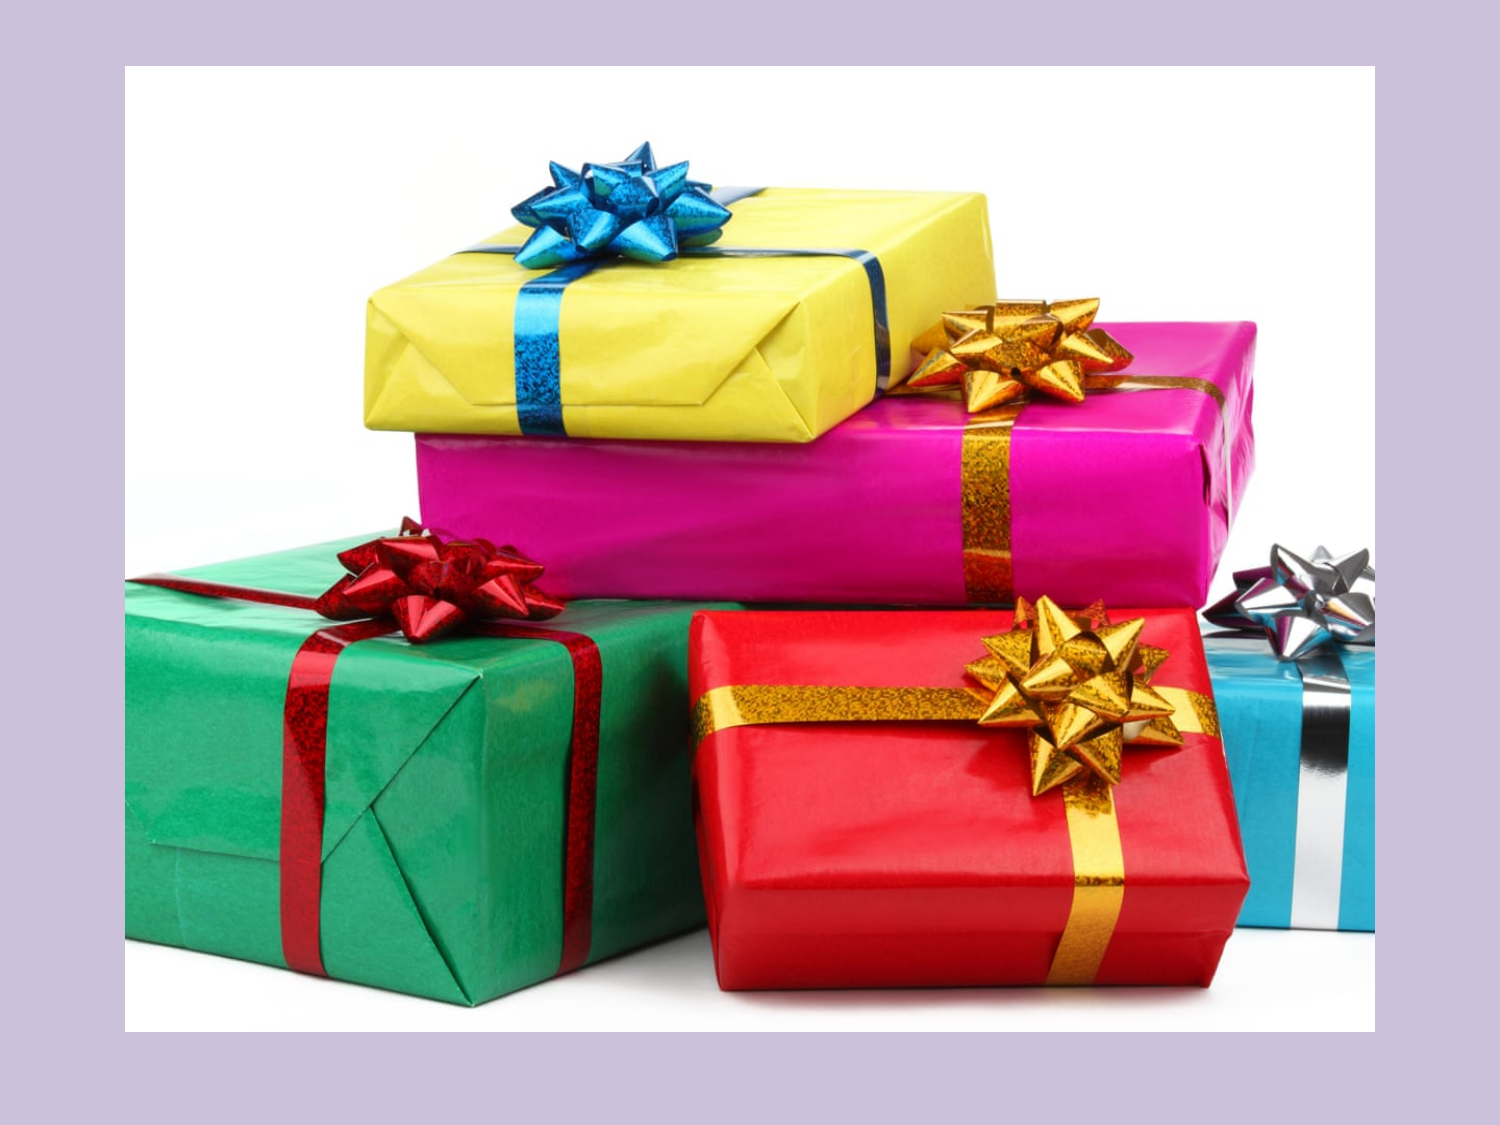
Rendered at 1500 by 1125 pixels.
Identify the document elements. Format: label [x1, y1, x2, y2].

picture [124, 66, 1376, 1032]
